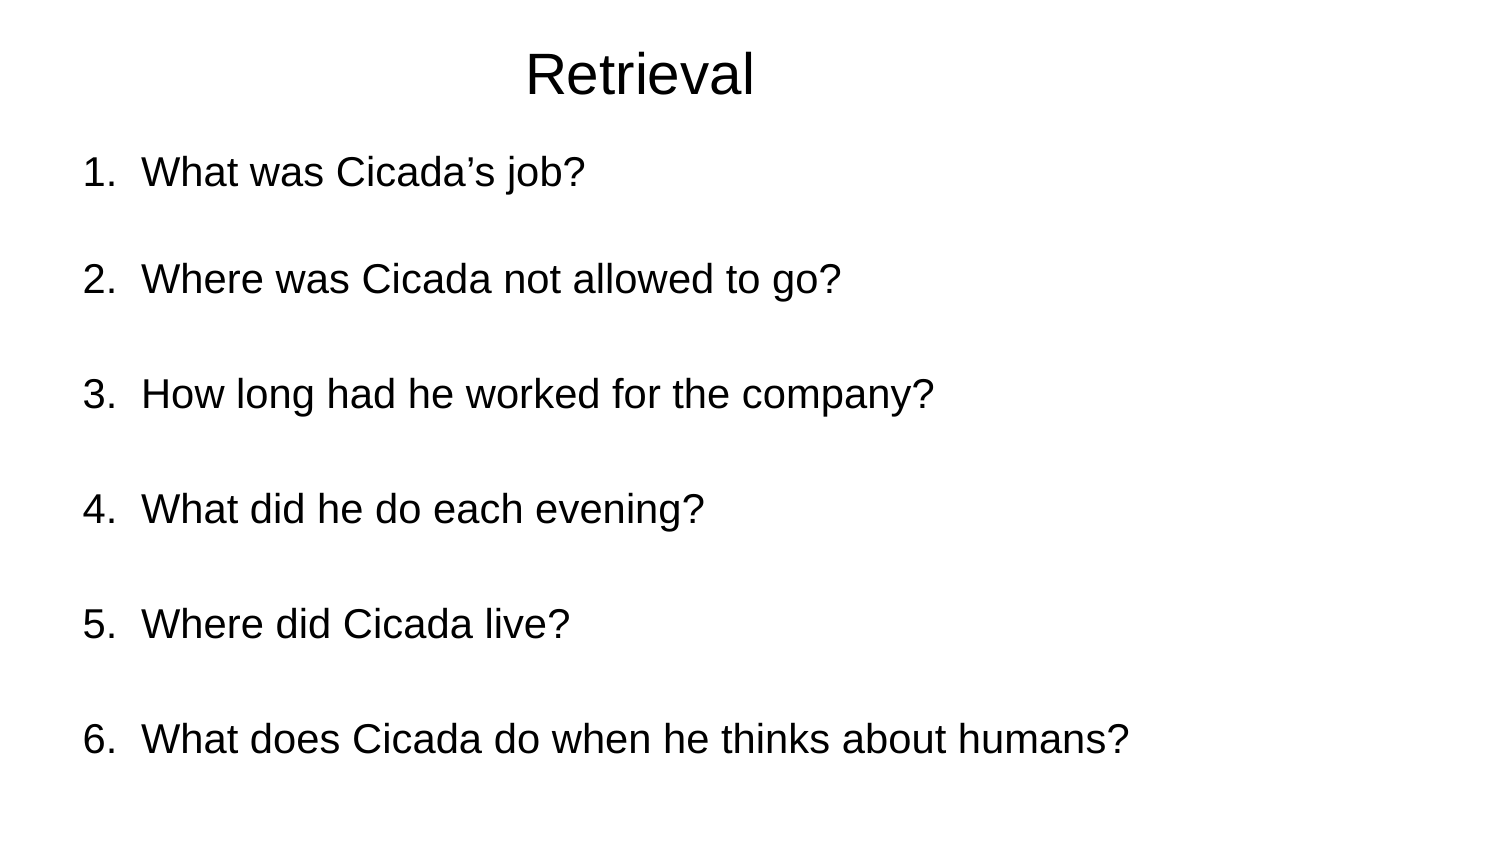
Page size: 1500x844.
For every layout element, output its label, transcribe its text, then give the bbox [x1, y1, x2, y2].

list What was Cicada’s job? Where was Cicada not allowed to go? How long had he worked for the company? What did he do each evening? Where did Cicada live? What does Cicada do when he thinks about humans? [51, 121, 1449, 816]
title Retrieval [51, 20, 1449, 115]
